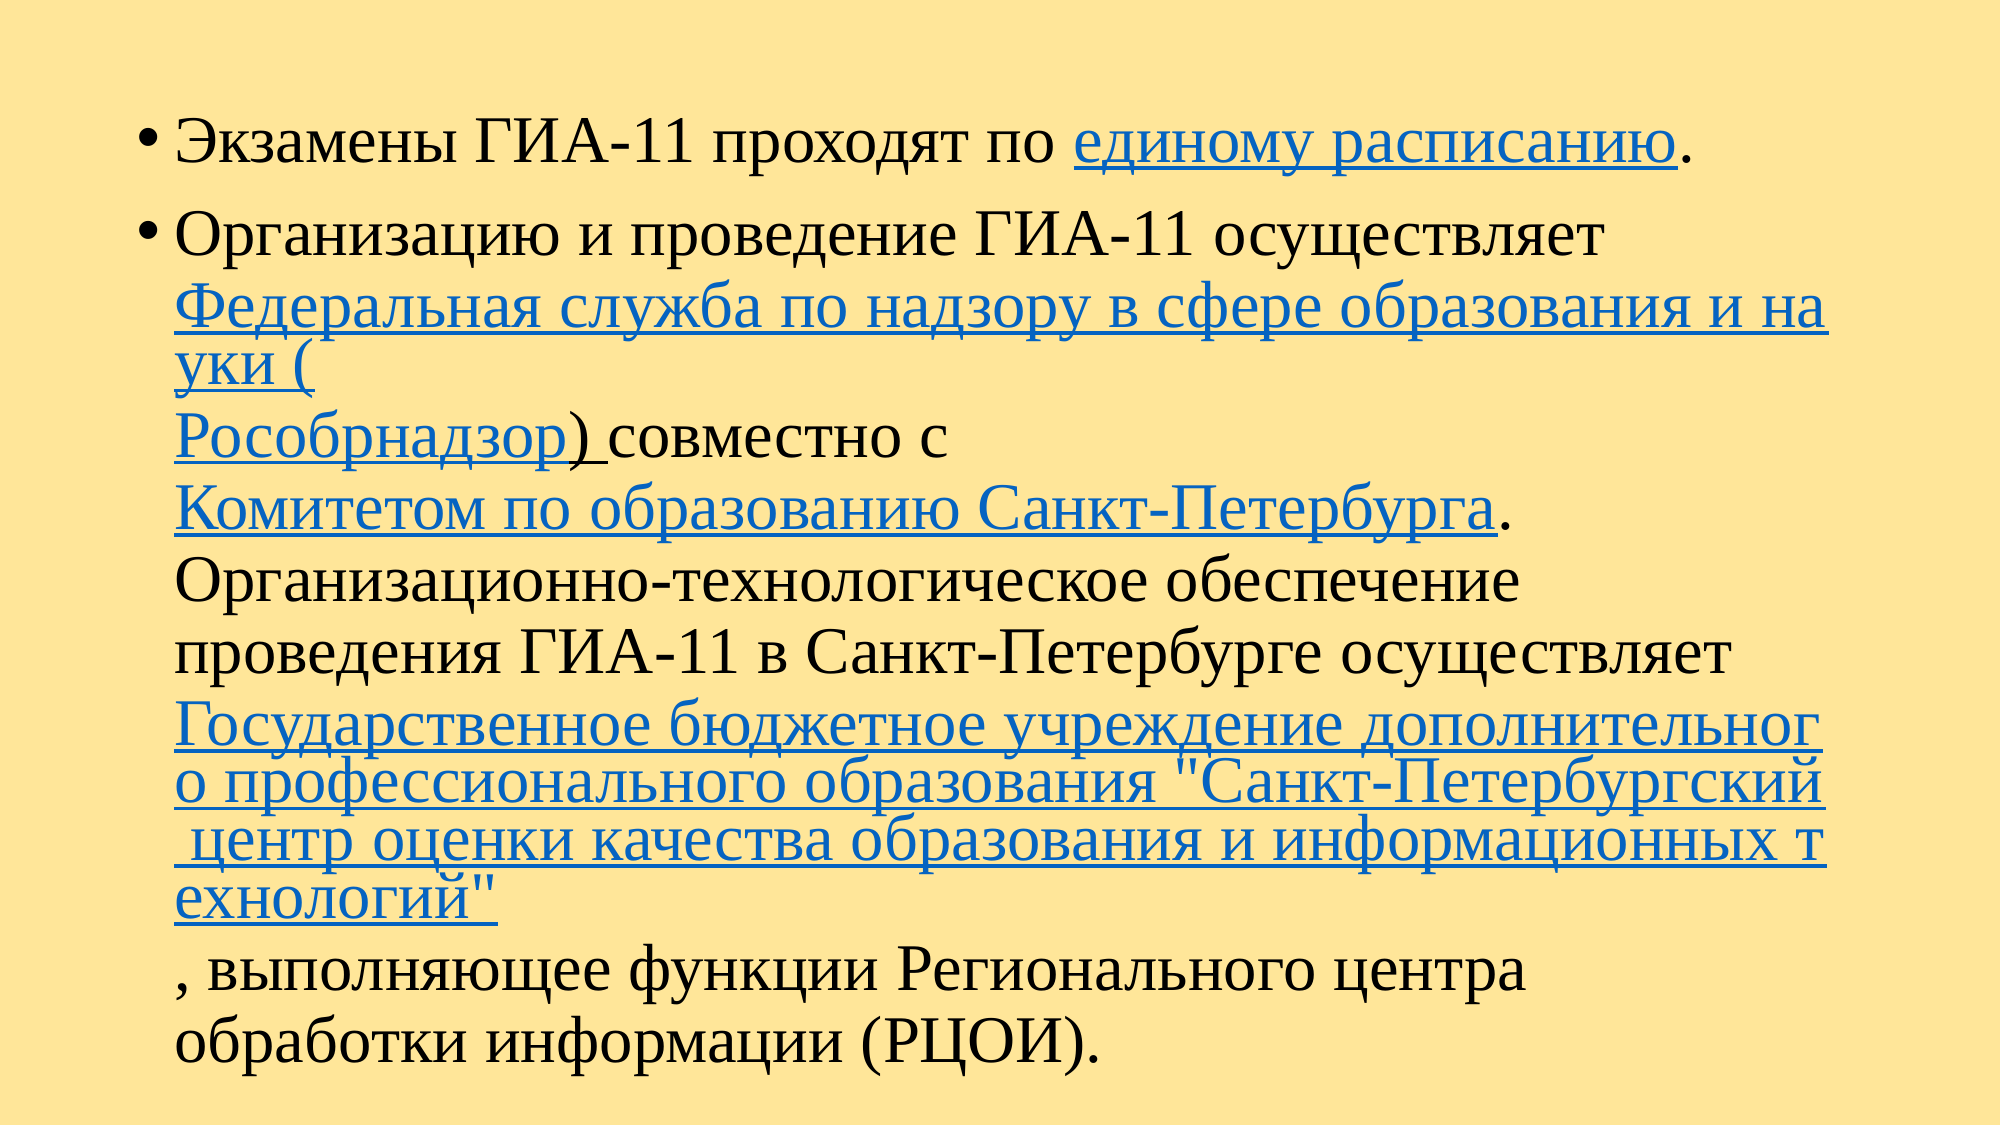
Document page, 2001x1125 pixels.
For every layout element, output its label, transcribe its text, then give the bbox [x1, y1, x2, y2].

list Экзамены ГИА-11 проходят по единому расписанию. Организацию и проведение ГИА-11 осуществляет Федеральная служба по надзору в сфере образования и науки (Рособрнадзор) совместно с Комитетом по образованию Санкт-Петербурга. Организационно-технологическое обеспечение проведения ГИА-11 в Санкт-Петербурге осуществляет Государственное бюджетное учреждение дополнительного профессионального образования "Санкт-Петербургский центр оценки качества образования и информационных технологий", выполняющее функции Регионального центра обработки информации (РЦОИ). [121, 97, 1847, 1063]
